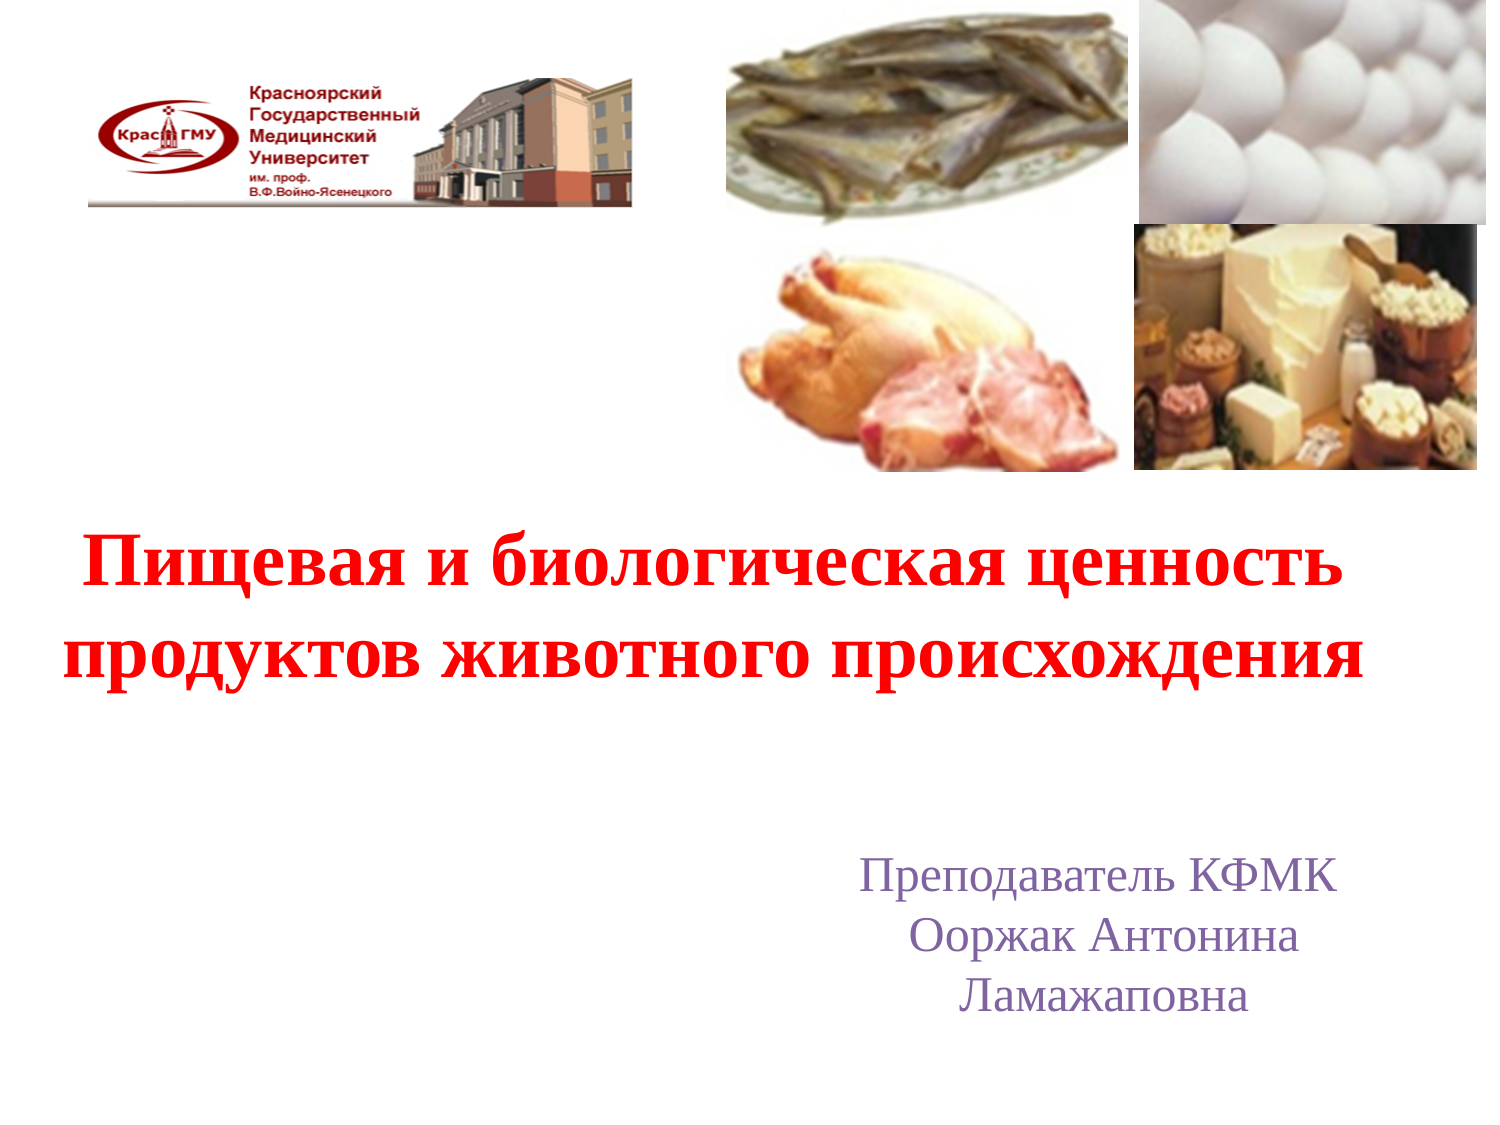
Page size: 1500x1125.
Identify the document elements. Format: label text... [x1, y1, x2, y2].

picture [88, 77, 633, 209]
subtitle Преподаватель КФМК Ооржак Антонина Ламажаповна [761, 833, 1448, 1067]
picture [1134, 0, 1487, 471]
picture [726, 3, 1128, 473]
title Пищевая и биологическая ценность продуктов животного происхождения [41, 482, 1388, 811]
